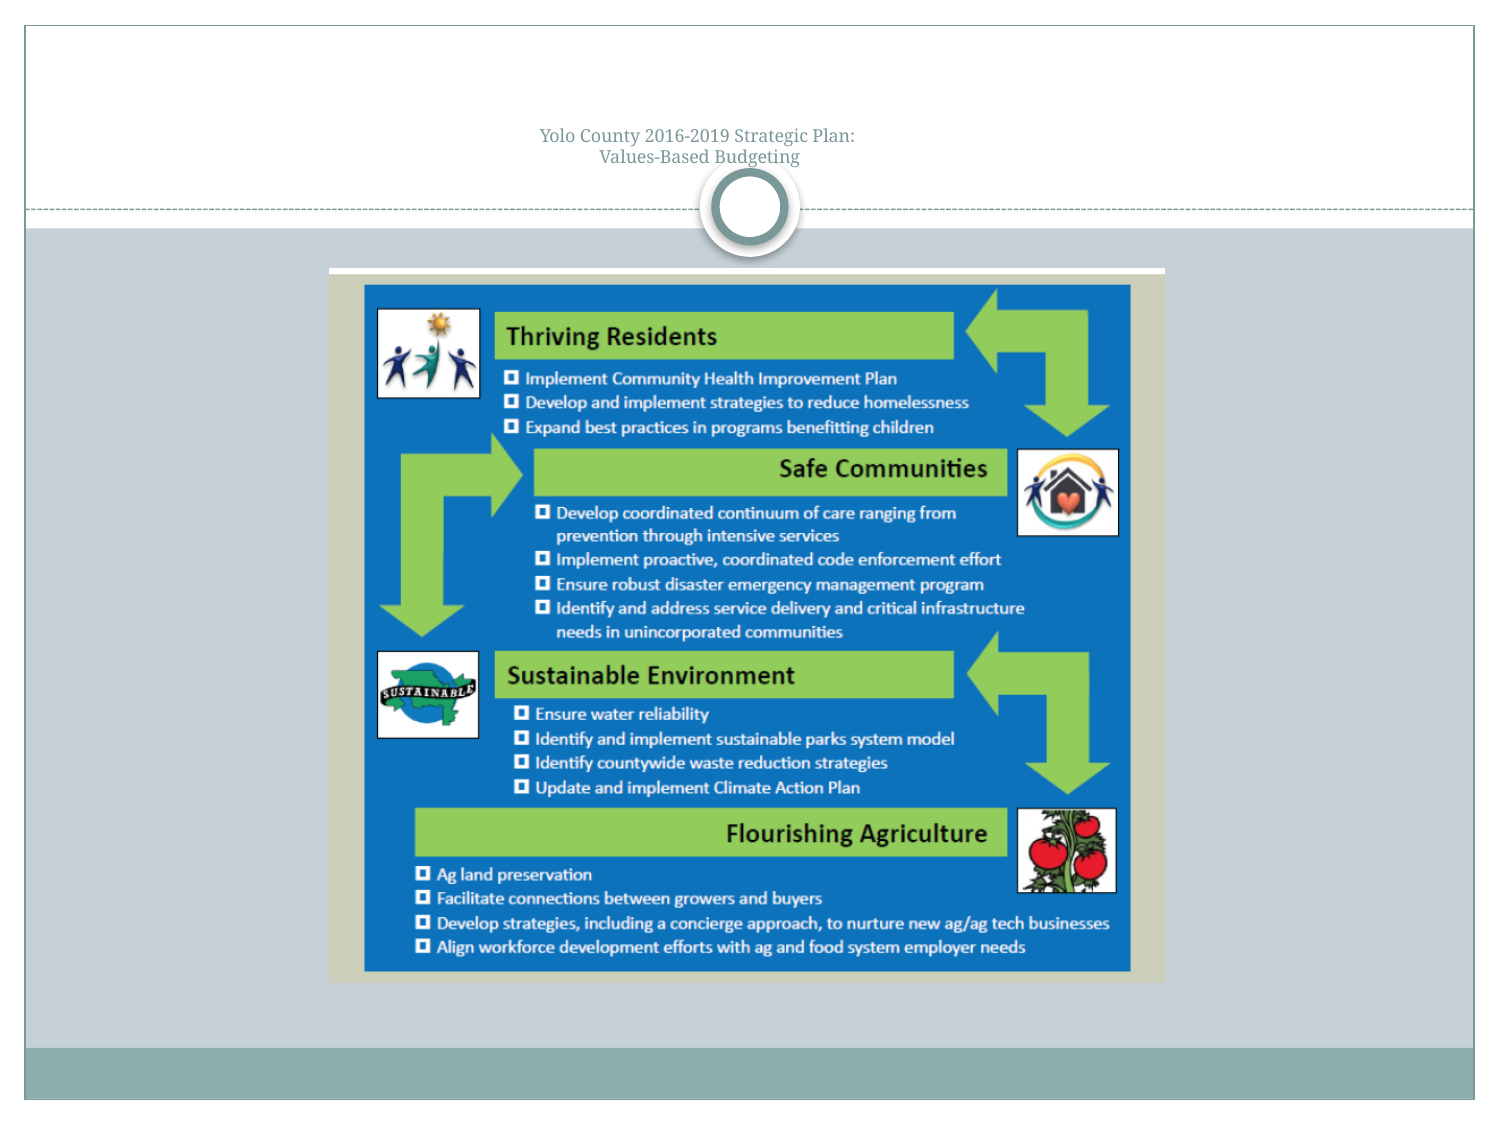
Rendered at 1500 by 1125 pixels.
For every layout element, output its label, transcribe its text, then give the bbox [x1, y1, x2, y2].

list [329, 268, 1165, 983]
title Yolo County 2016-2019 Strategic Plan: Values-Based Budgeting [0, 50, 1400, 175]
